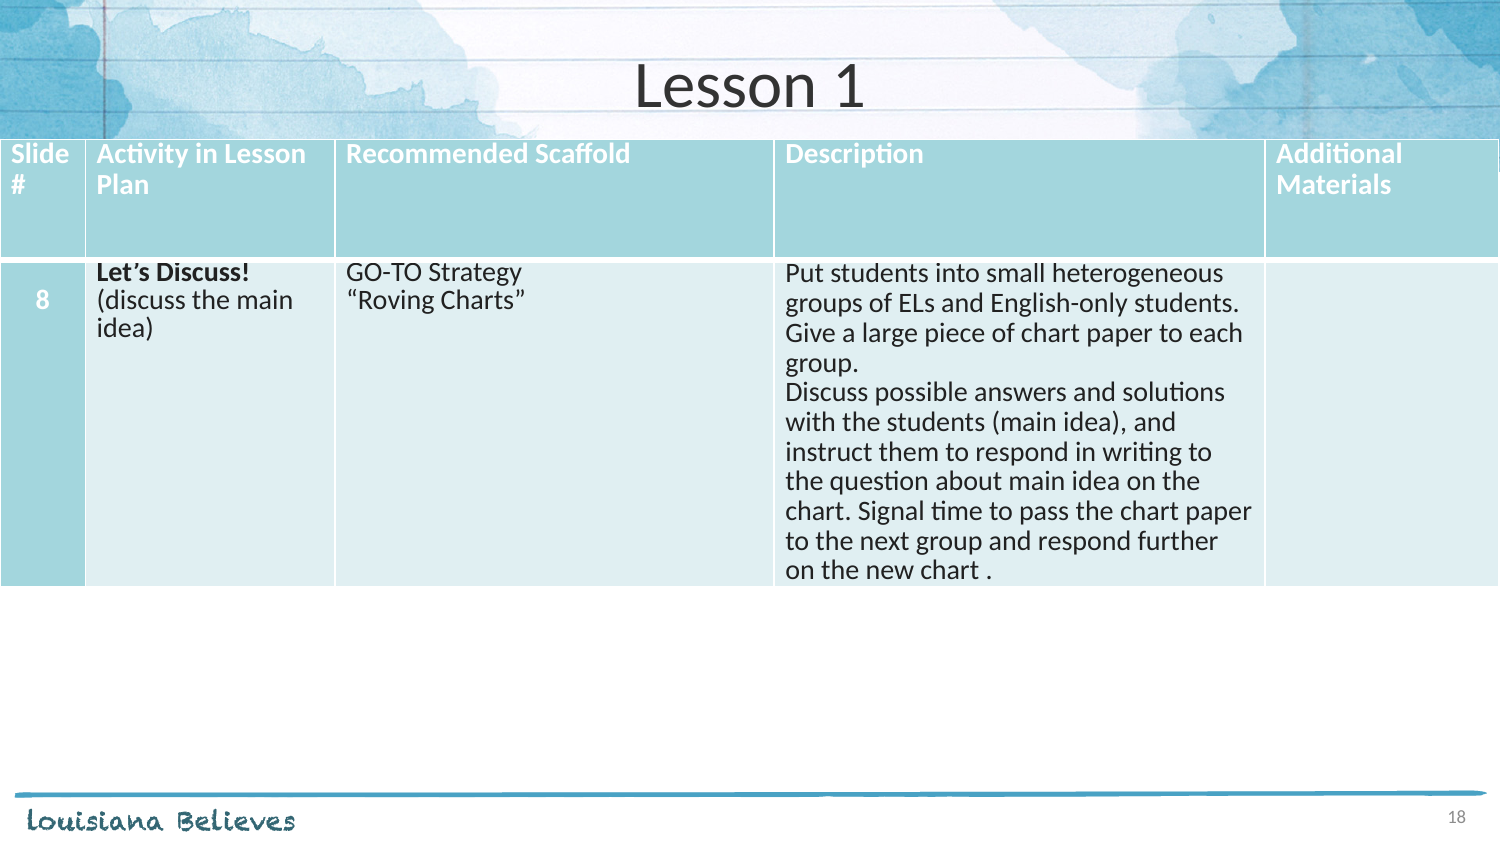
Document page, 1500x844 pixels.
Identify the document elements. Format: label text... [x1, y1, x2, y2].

table_cell Let’s Discuss! (discuss the main idea) [86, 263, 334, 586]
table_cell Put students into small heterogeneous groups of ELs and English-only students. Give a large piece of chart paper to each group. Discuss possible answers and solutions with the students (main idea), and instruct them to respond in writing to the question about main idea on the chart. Signal time to pass the chart paper to the next group and respond further on the new chart . [775, 263, 1264, 586]
table_cell 8 [1, 263, 85, 586]
table_header Activity in Lesson Plan [86, 140, 334, 257]
table_header Additional Materials [1266, 140, 1498, 257]
table_cell [1266, 263, 1498, 586]
title Lesson 1 [0, 0, 1500, 172]
table_header Description [775, 140, 1264, 257]
table_header Recommended Scaffold [336, 140, 773, 257]
table_header Slide # [1, 140, 85, 257]
table_cell GO-TO Strategy “Roving Charts” [336, 263, 773, 586]
picture [0, 786, 1500, 844]
